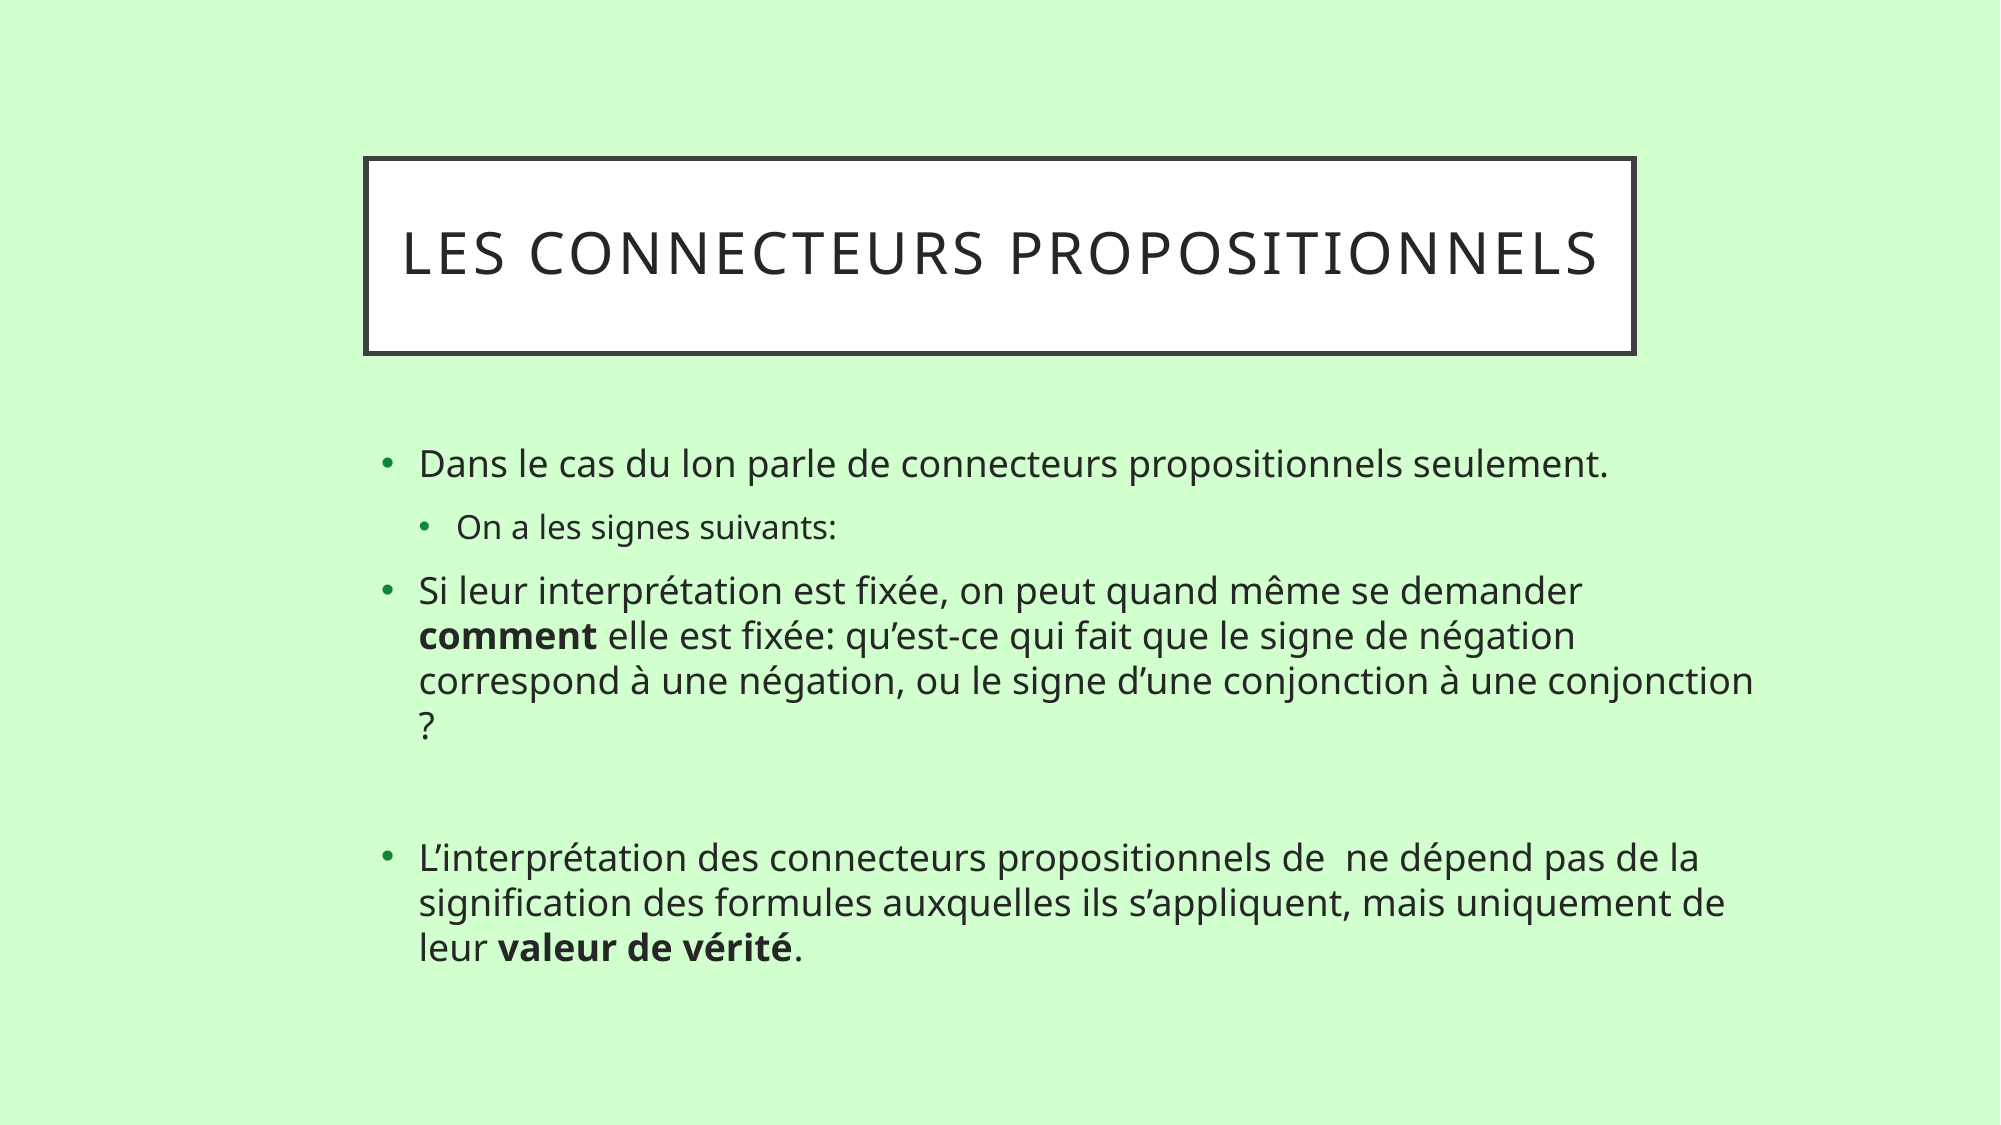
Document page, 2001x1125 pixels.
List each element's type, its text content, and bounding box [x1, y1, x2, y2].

title Les connecteurs propositionnels [363, 156, 1637, 356]
